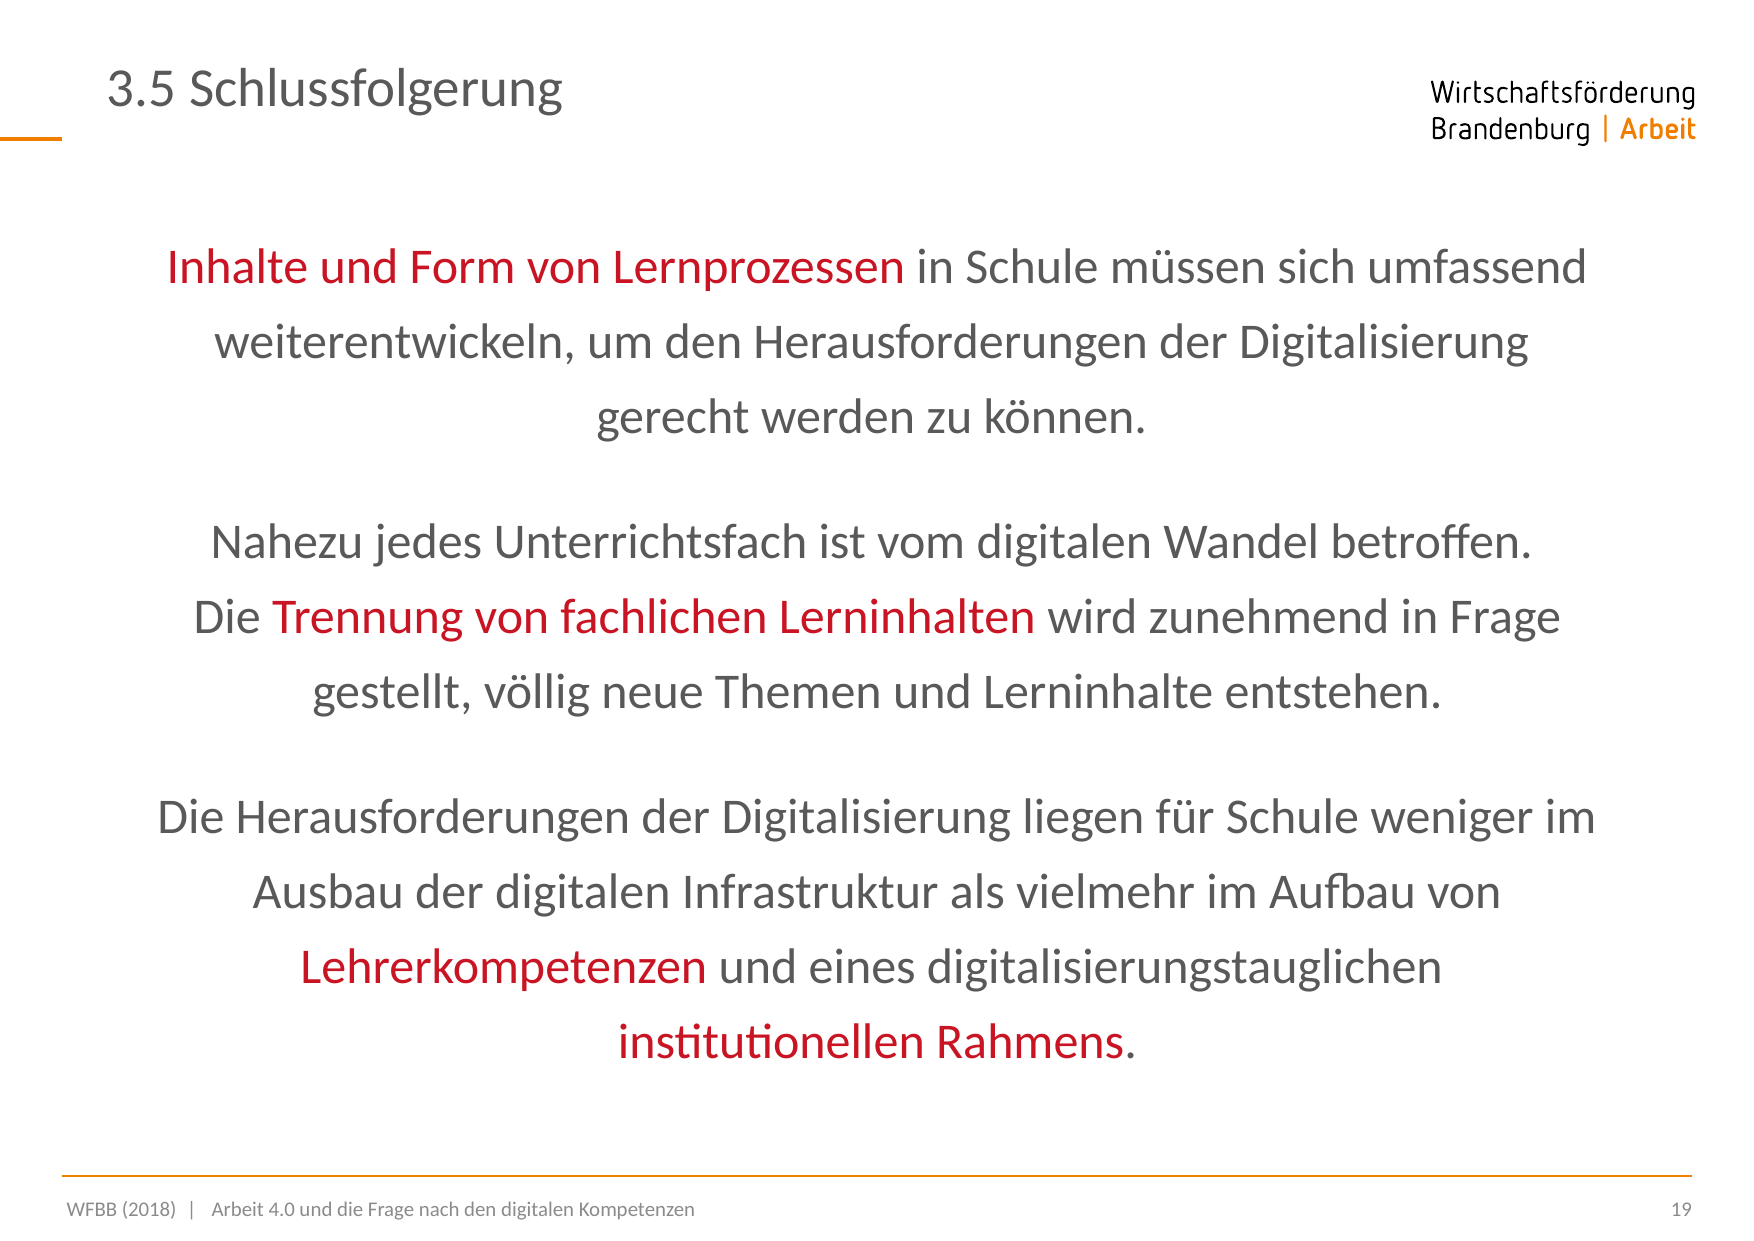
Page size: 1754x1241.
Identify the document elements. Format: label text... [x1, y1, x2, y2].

text_box 3.5 Schlussfolgerung [92, 43, 1268, 125]
text_box Inhalte und Form von Lernprozessen in Schule müssen sich umfassend weiterentwickeln, um den Herausforderungen der Digitalisierung gerecht werden zu können. Nahezu jedes Unterrichtsfach ist vom digitalen Wandel betroffen. Die Trennung von fachlichen Lerninhalten wird zunehmend in Frage gestellt, völlig neue Themen und Lerninhalte entstehen. Die Herausforderungen der Digitalisierung liegen für Schule weniger im Ausbau der digitalen Infrastruktur als vielmehr im Aufbau von Lehrerkompetenzen und eines digitalisierungstauglichen institutionellen Rahmens. [96, 211, 1659, 1077]
slide_number 19 [1587, 1177, 1692, 1239]
footer WFBB (2018) | Arbeit 4.0 und die Frage nach den digitalen Kompetenzen [62, 1177, 1587, 1239]
